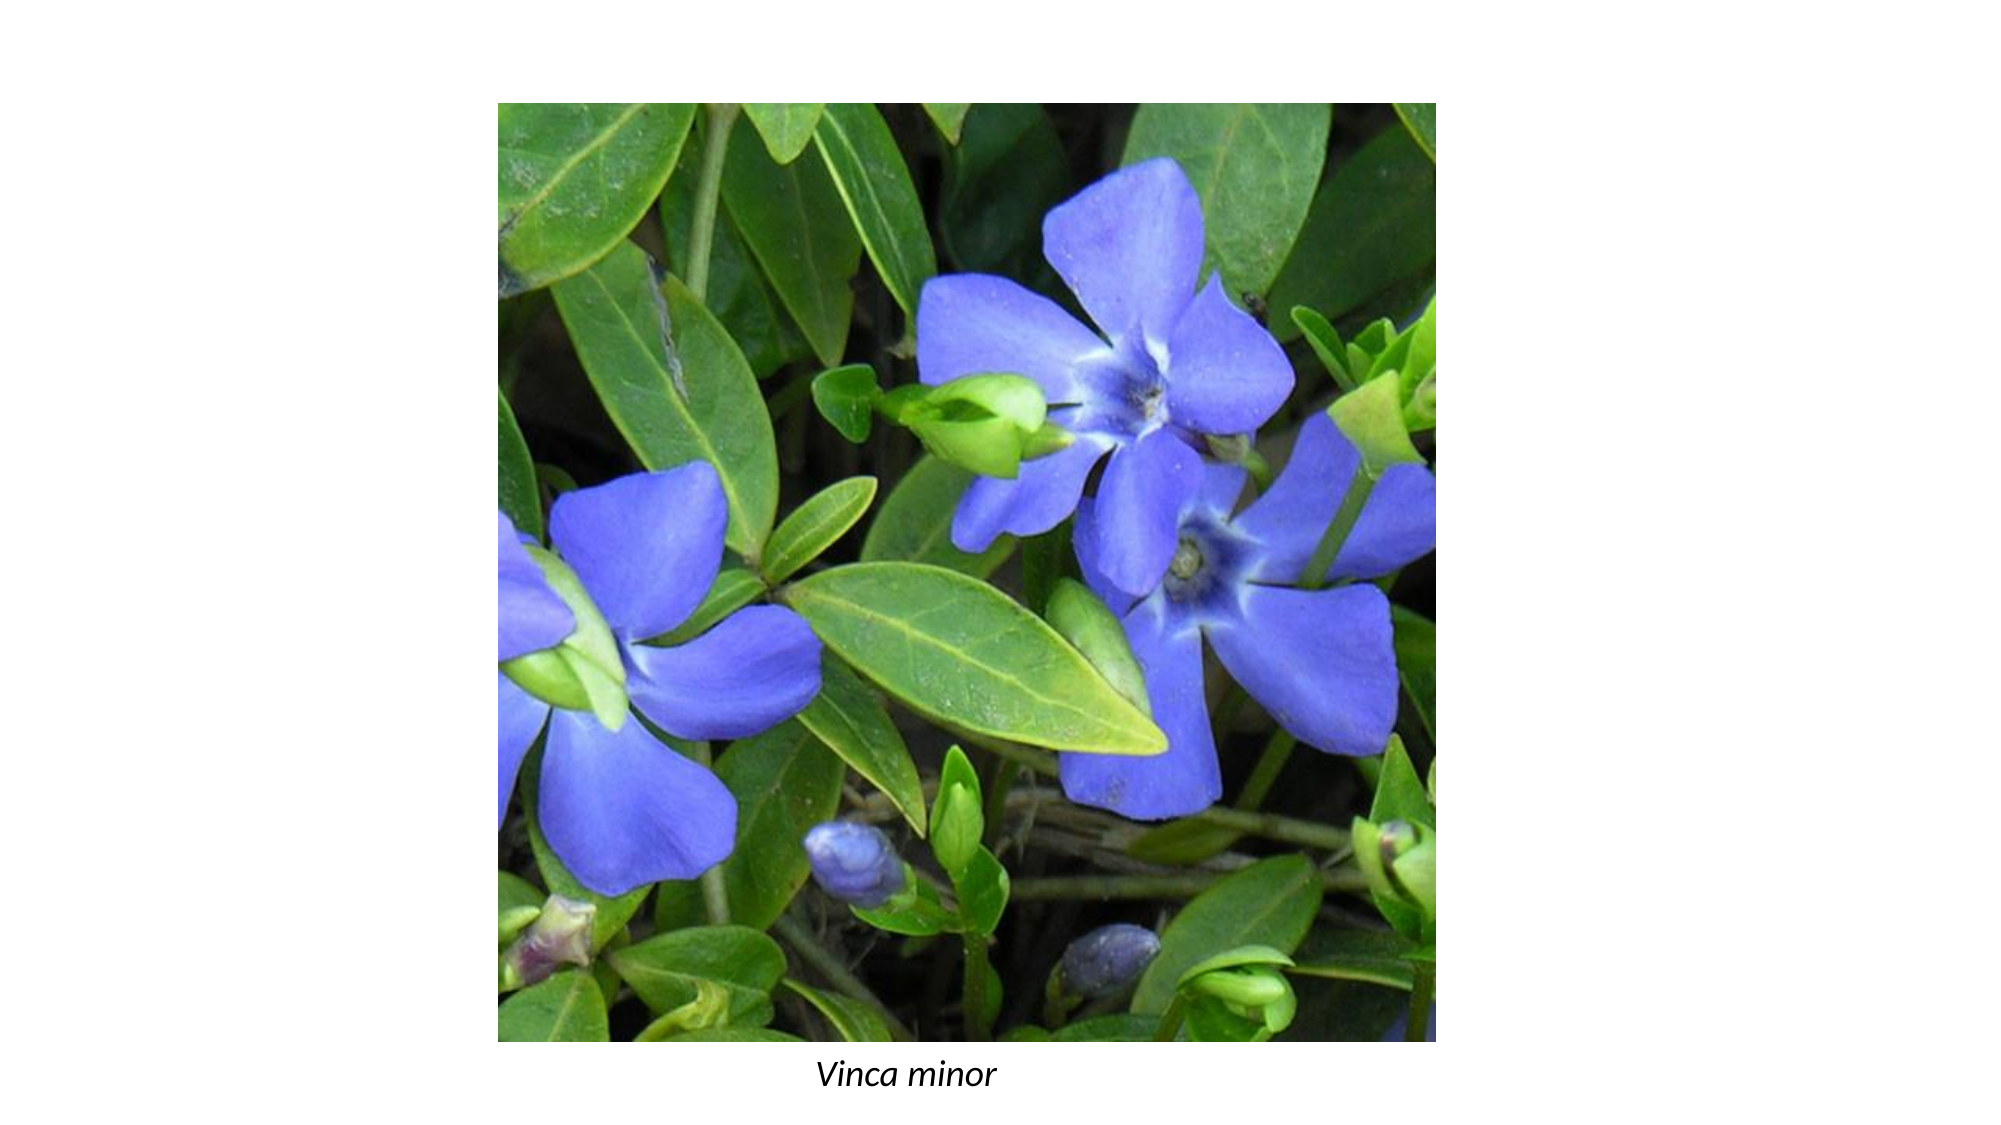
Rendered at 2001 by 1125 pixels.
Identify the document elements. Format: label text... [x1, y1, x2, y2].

text_box Vinca minor [800, 1042, 1012, 1102]
picture [498, 103, 1436, 1042]
